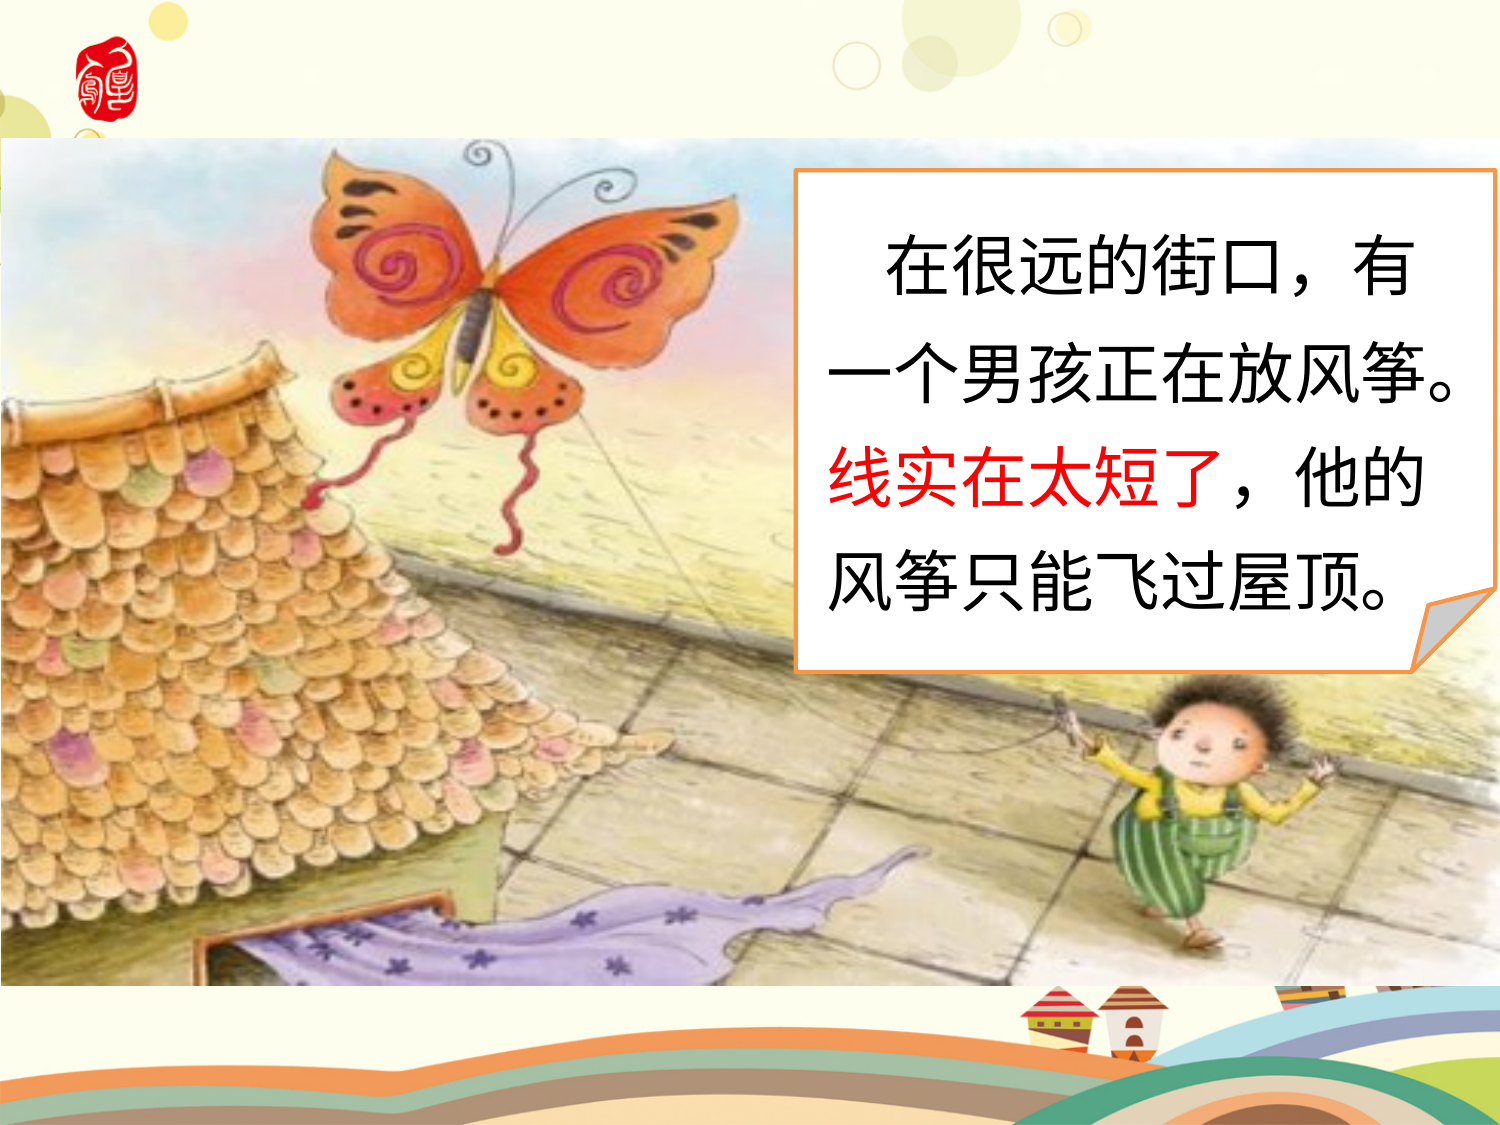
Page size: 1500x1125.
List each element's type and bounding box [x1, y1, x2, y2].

text_box [795, 169, 1496, 673]
picture [0, 0, 1500, 1125]
